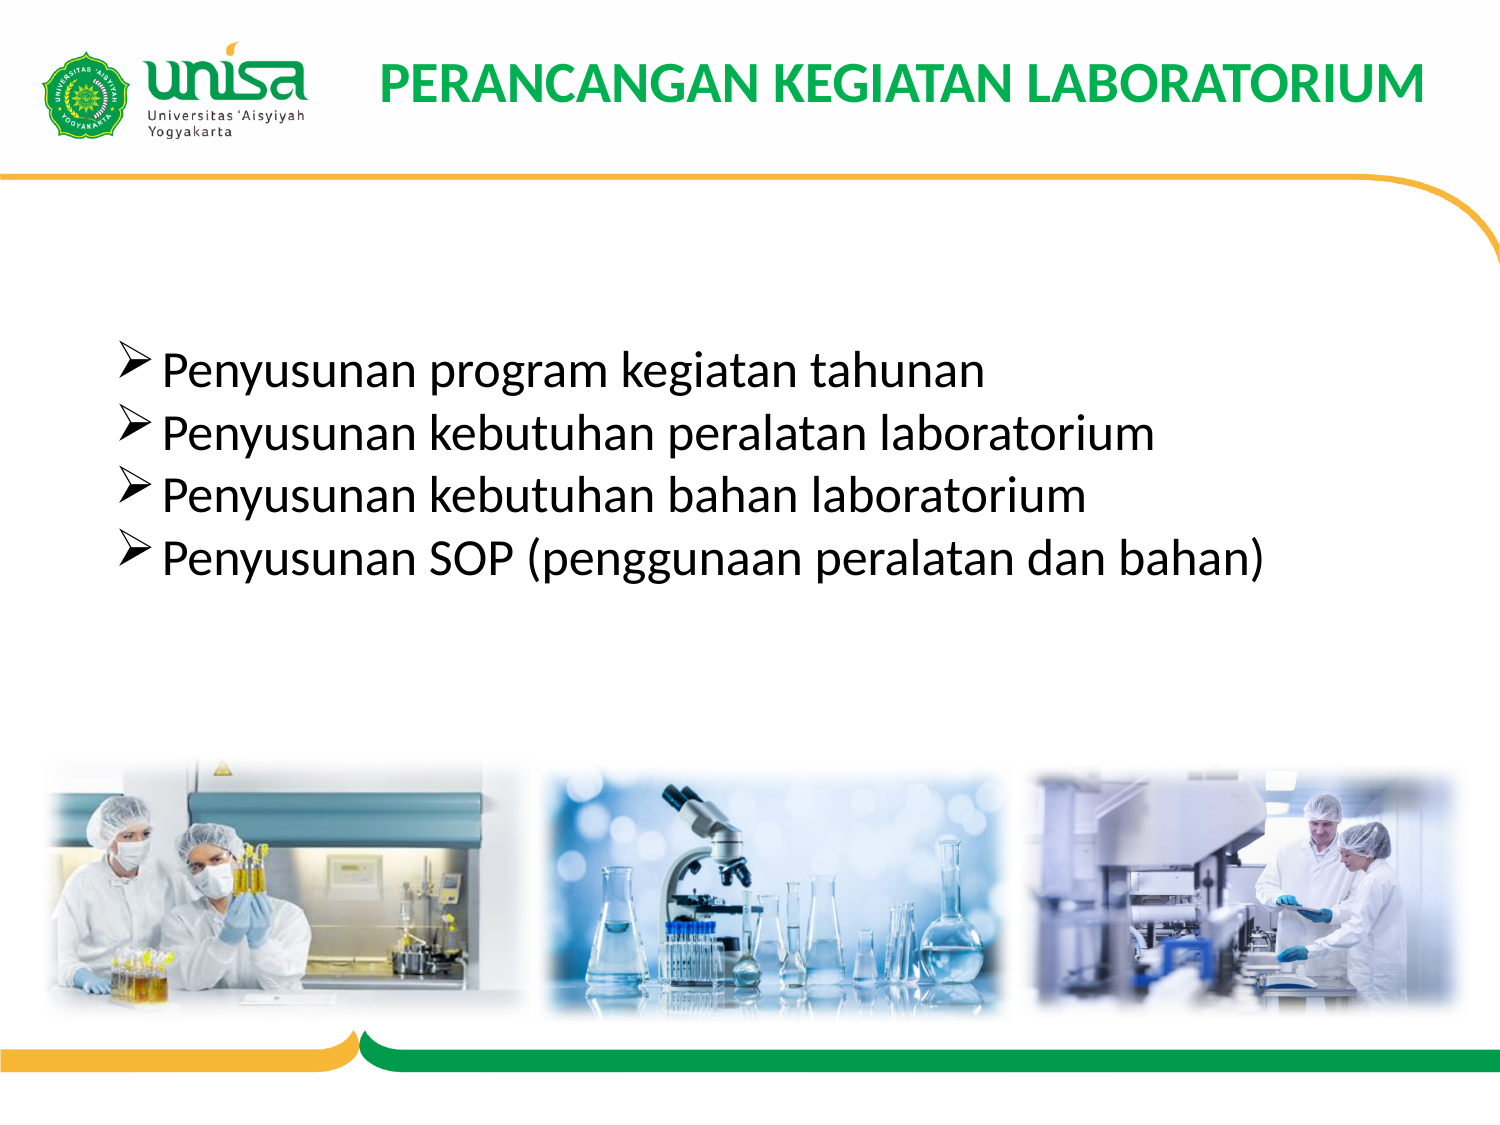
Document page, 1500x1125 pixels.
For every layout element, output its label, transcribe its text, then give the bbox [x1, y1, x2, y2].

text_box Penyusunan program kegiatan tahunan Penyusunan kebutuhan peralatan laboratorium Penyusunan kebutuhan bahan laboratorium Penyusunan SOP (penggunaan peralatan dan bahan) [100, 278, 1329, 593]
picture [0, 0, 1500, 270]
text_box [41, 753, 1471, 1025]
picture [0, 1022, 1500, 1125]
